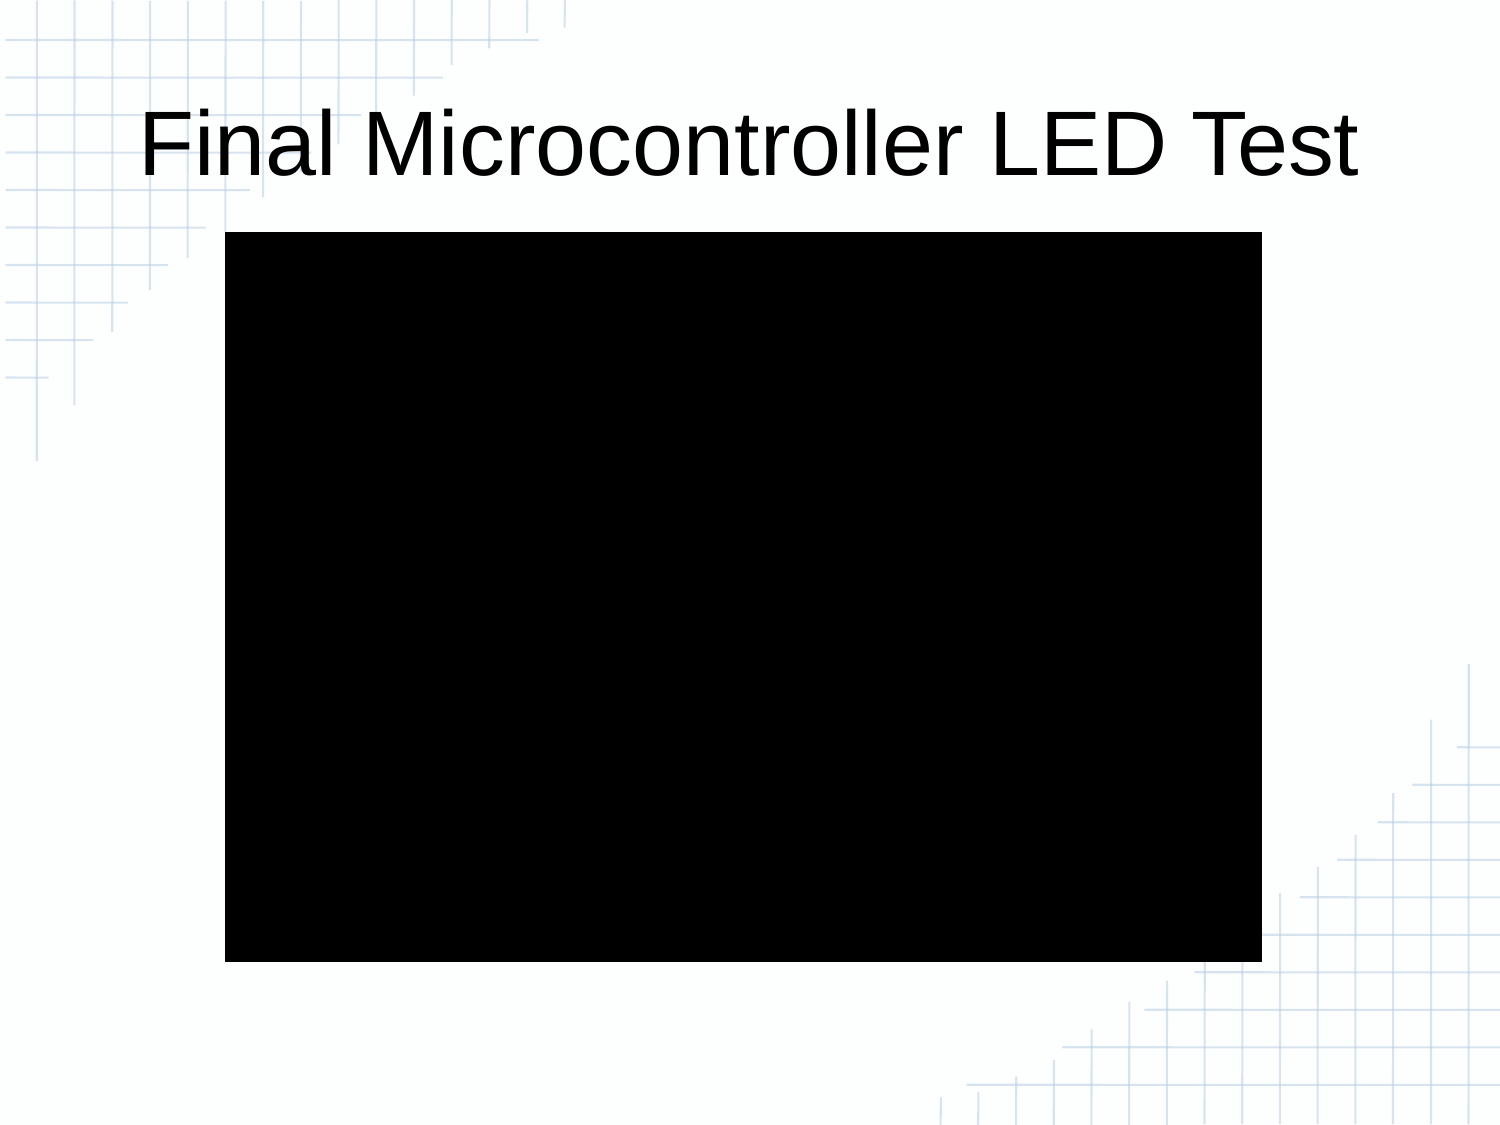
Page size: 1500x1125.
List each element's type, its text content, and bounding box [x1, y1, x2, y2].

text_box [224, 230, 1263, 963]
title Final Microcontroller LED Test [75, 45, 1425, 233]
